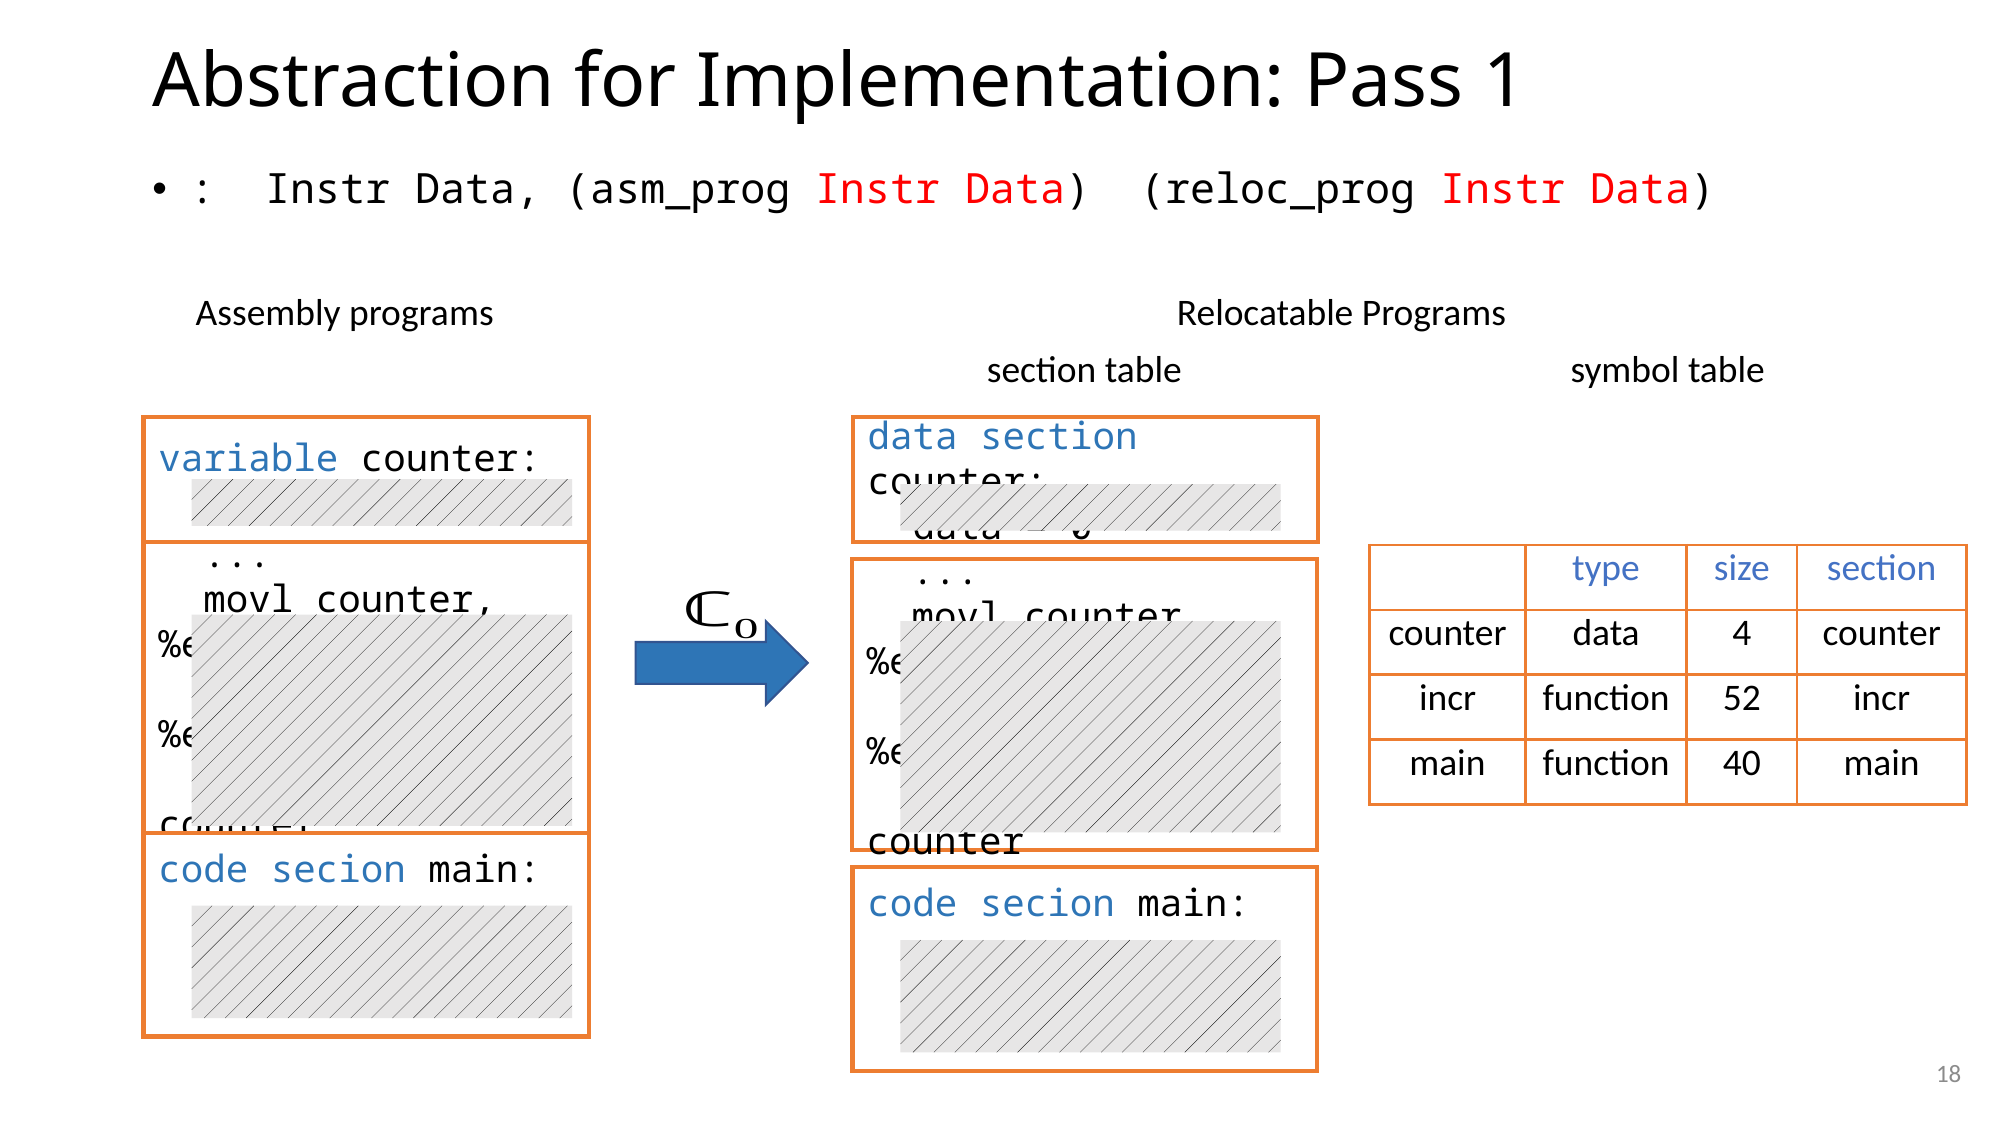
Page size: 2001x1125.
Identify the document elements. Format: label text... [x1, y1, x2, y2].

table_cell main [1798, 741, 1965, 803]
table_cell 4 [1688, 611, 1796, 673]
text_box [900, 483, 1281, 1053]
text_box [191, 479, 573, 1019]
table_cell function [1527, 676, 1685, 738]
table_header type [1527, 546, 1685, 609]
text_box symbol table [1555, 337, 1781, 398]
table_cell counter [1371, 611, 1524, 673]
table_cell function [1527, 741, 1685, 803]
table_cell incr [1371, 676, 1524, 738]
table_cell incr [1798, 676, 1965, 738]
table_header size [1688, 546, 1796, 609]
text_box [143, 417, 590, 1037]
text_box [634, 618, 810, 708]
table_cell main [1371, 741, 1524, 803]
slide_number 18 [1526, 1042, 1977, 1103]
table_header [1371, 546, 1524, 609]
table_cell 52 [1688, 676, 1796, 738]
table_header section [1798, 546, 1965, 609]
text_box section table [972, 337, 1198, 398]
table_cell 40 [1688, 741, 1796, 803]
table_cell counter [1798, 611, 1965, 673]
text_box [851, 417, 1318, 1071]
title Abstraction for Implementation: Pass 1 [137, 22, 1863, 143]
table_cell data [1527, 611, 1685, 673]
